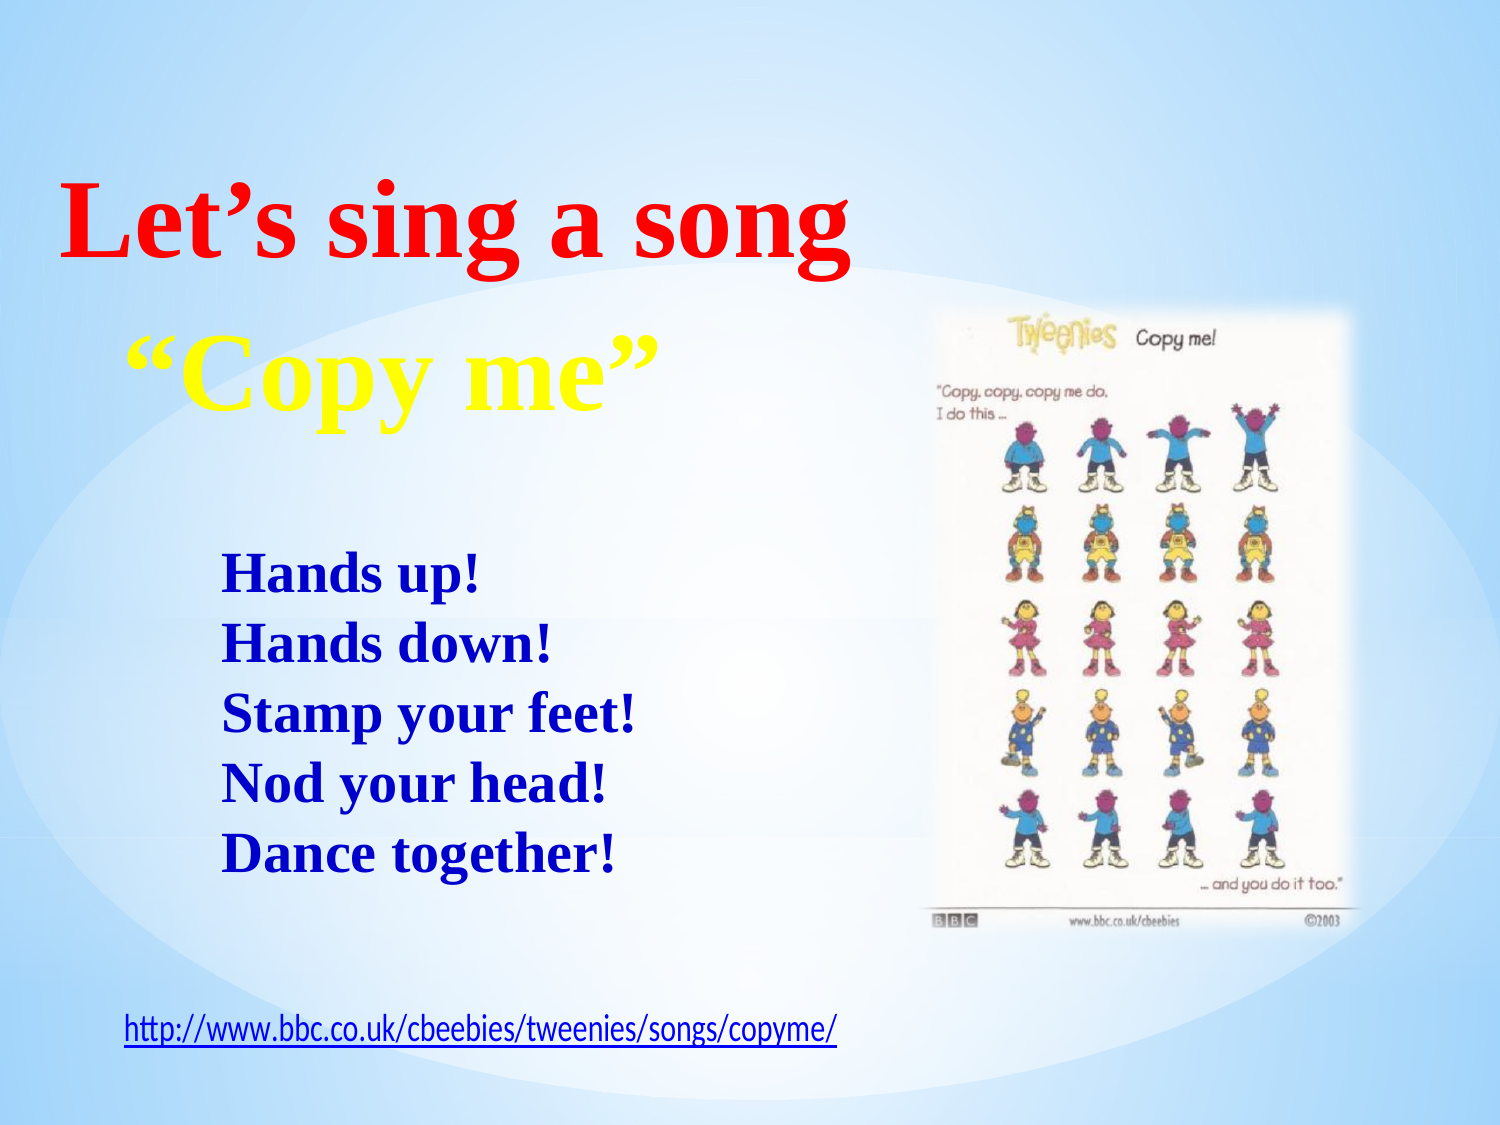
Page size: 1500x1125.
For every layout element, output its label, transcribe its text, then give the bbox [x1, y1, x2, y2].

picture [912, 290, 1371, 945]
picture [123, 1003, 1377, 1095]
text_box Hands up! Hands down! Stamp your feet! Nod your head! Dance together! [206, 527, 727, 892]
text_box Let’s sing a song [44, 137, 868, 287]
text_box “Copy me” [107, 290, 707, 441]
